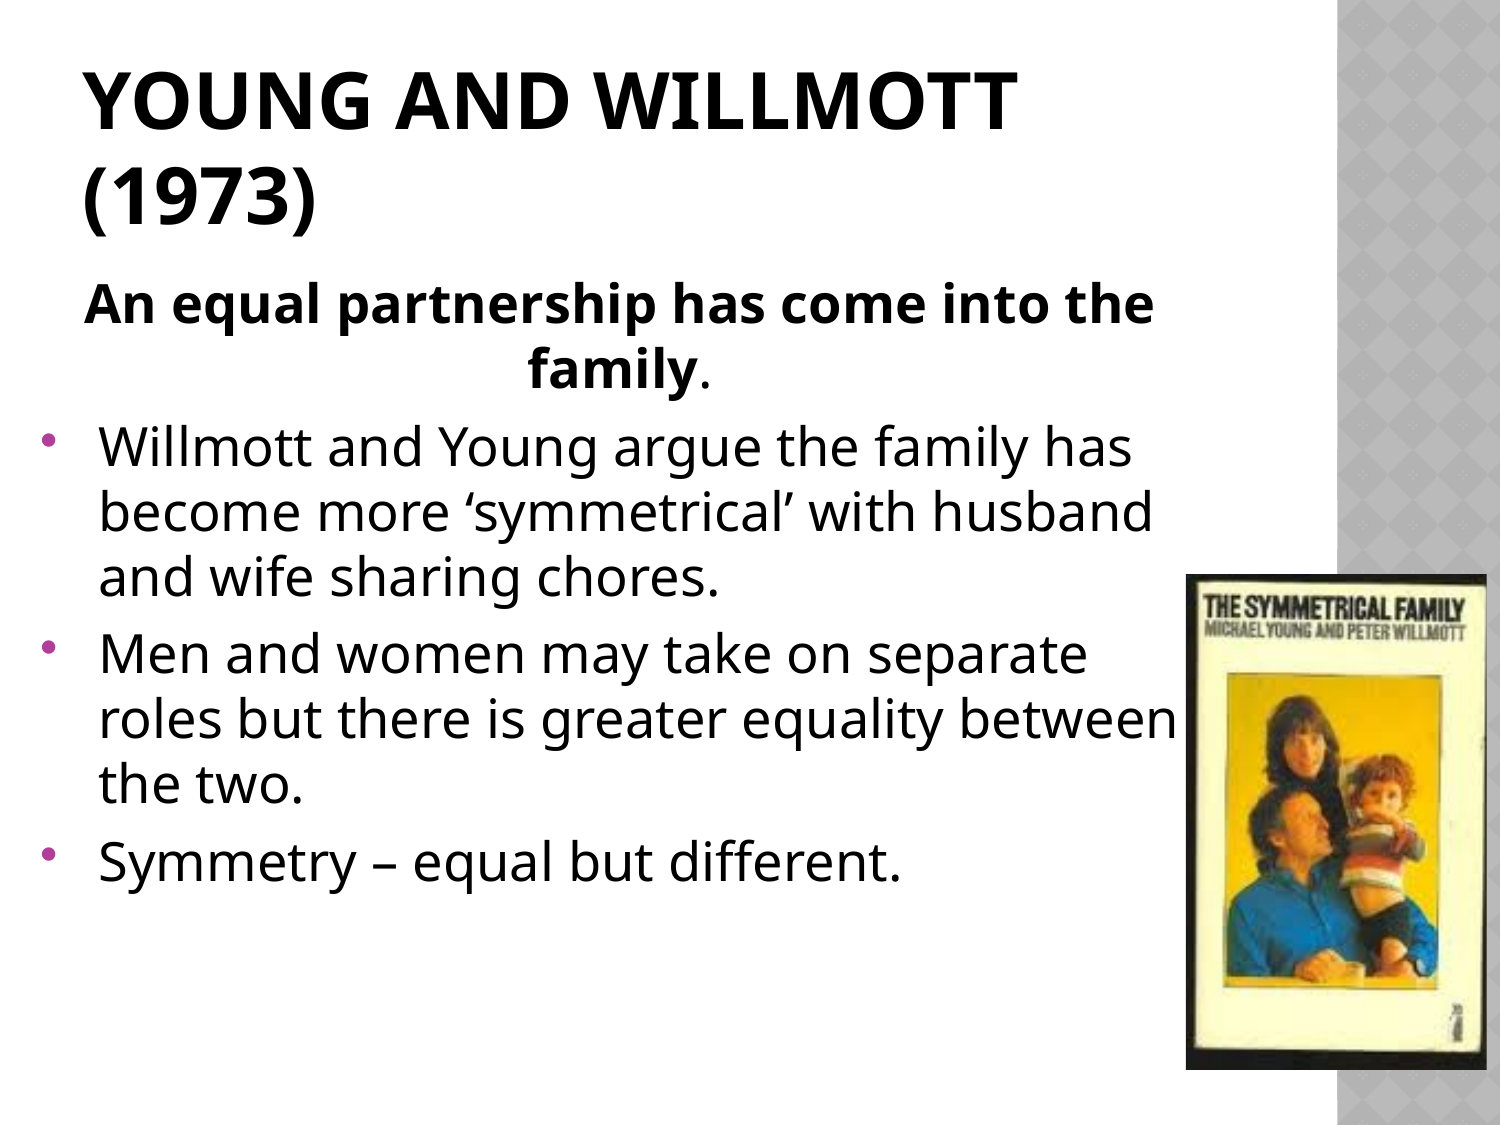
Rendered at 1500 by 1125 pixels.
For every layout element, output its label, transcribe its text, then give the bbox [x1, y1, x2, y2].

list An equal partnership has come into the family. Willmott and Young argue the family has become more ‘symmetrical’ with husband and wife sharing chores. Men and women may take on separate roles but there is greater equality between the two. Symmetry – equal but different. [27, 262, 1214, 1047]
title Young and Willmott (1973) [75, 52, 1263, 240]
picture [1185, 573, 1488, 1070]
